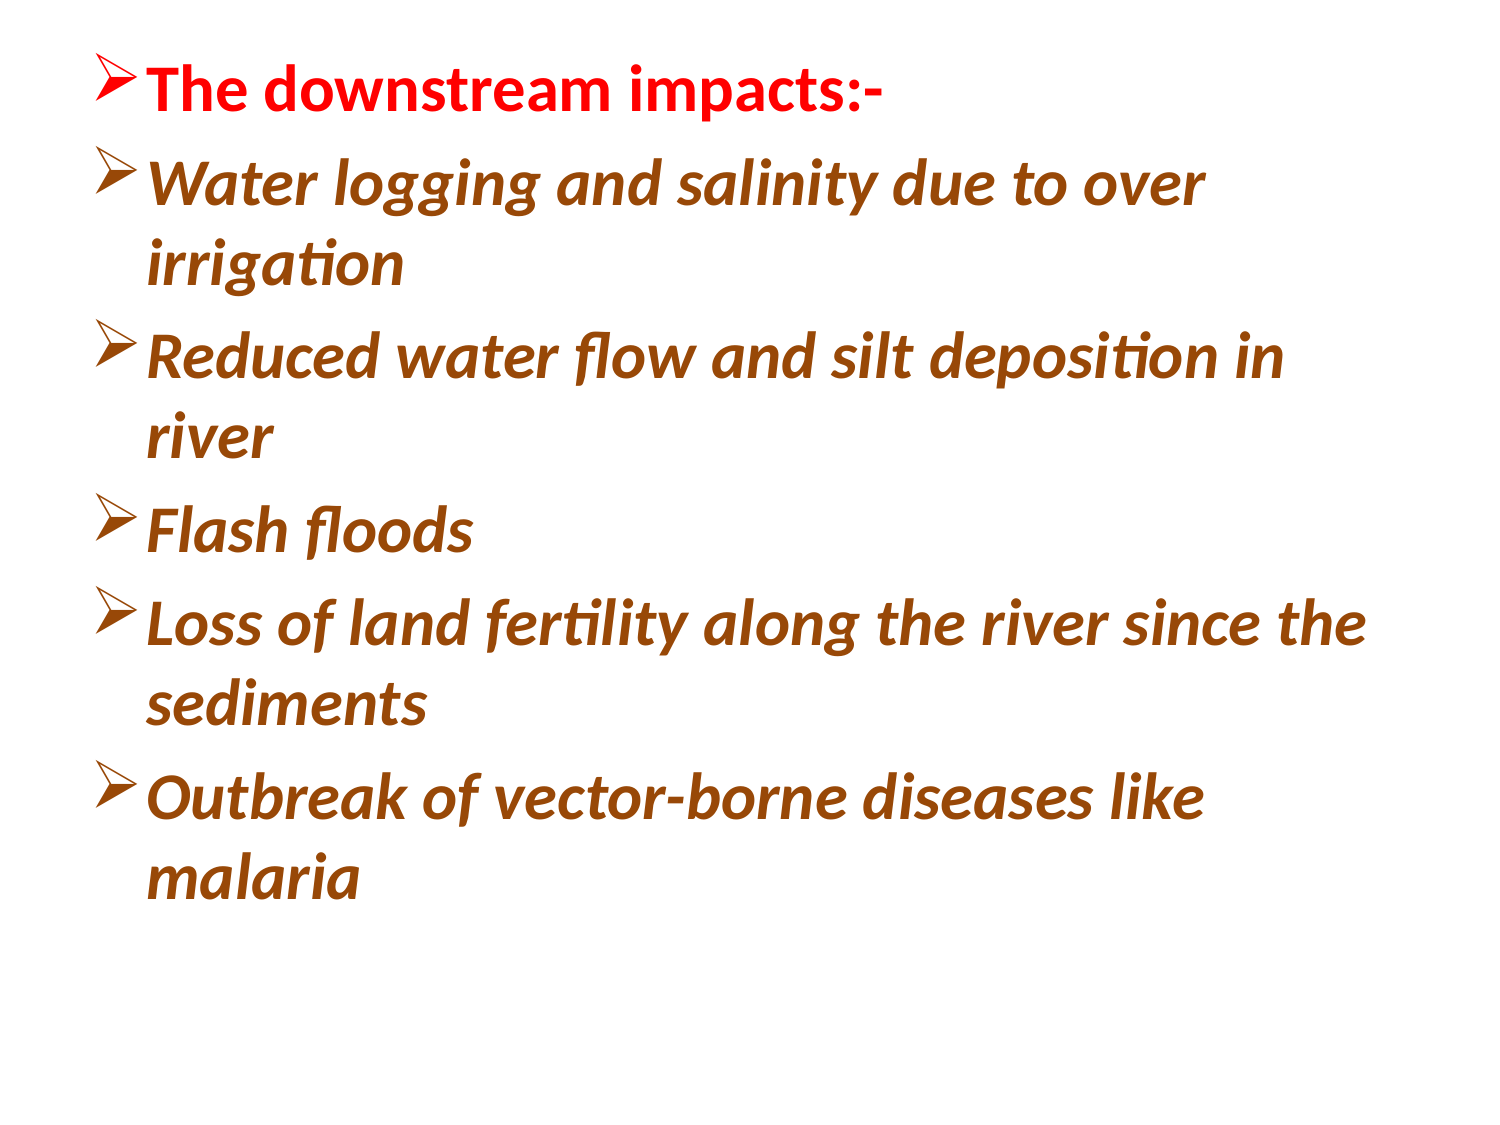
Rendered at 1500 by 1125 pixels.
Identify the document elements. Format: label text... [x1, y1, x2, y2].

list The downstream impacts:- Water logging and salinity due to over irrigation Reduced water flow and silt deposition in river Flash floods Loss of land fertility along the river since the sediments Outbreak of vector-borne diseases like malaria [75, 37, 1425, 1005]
